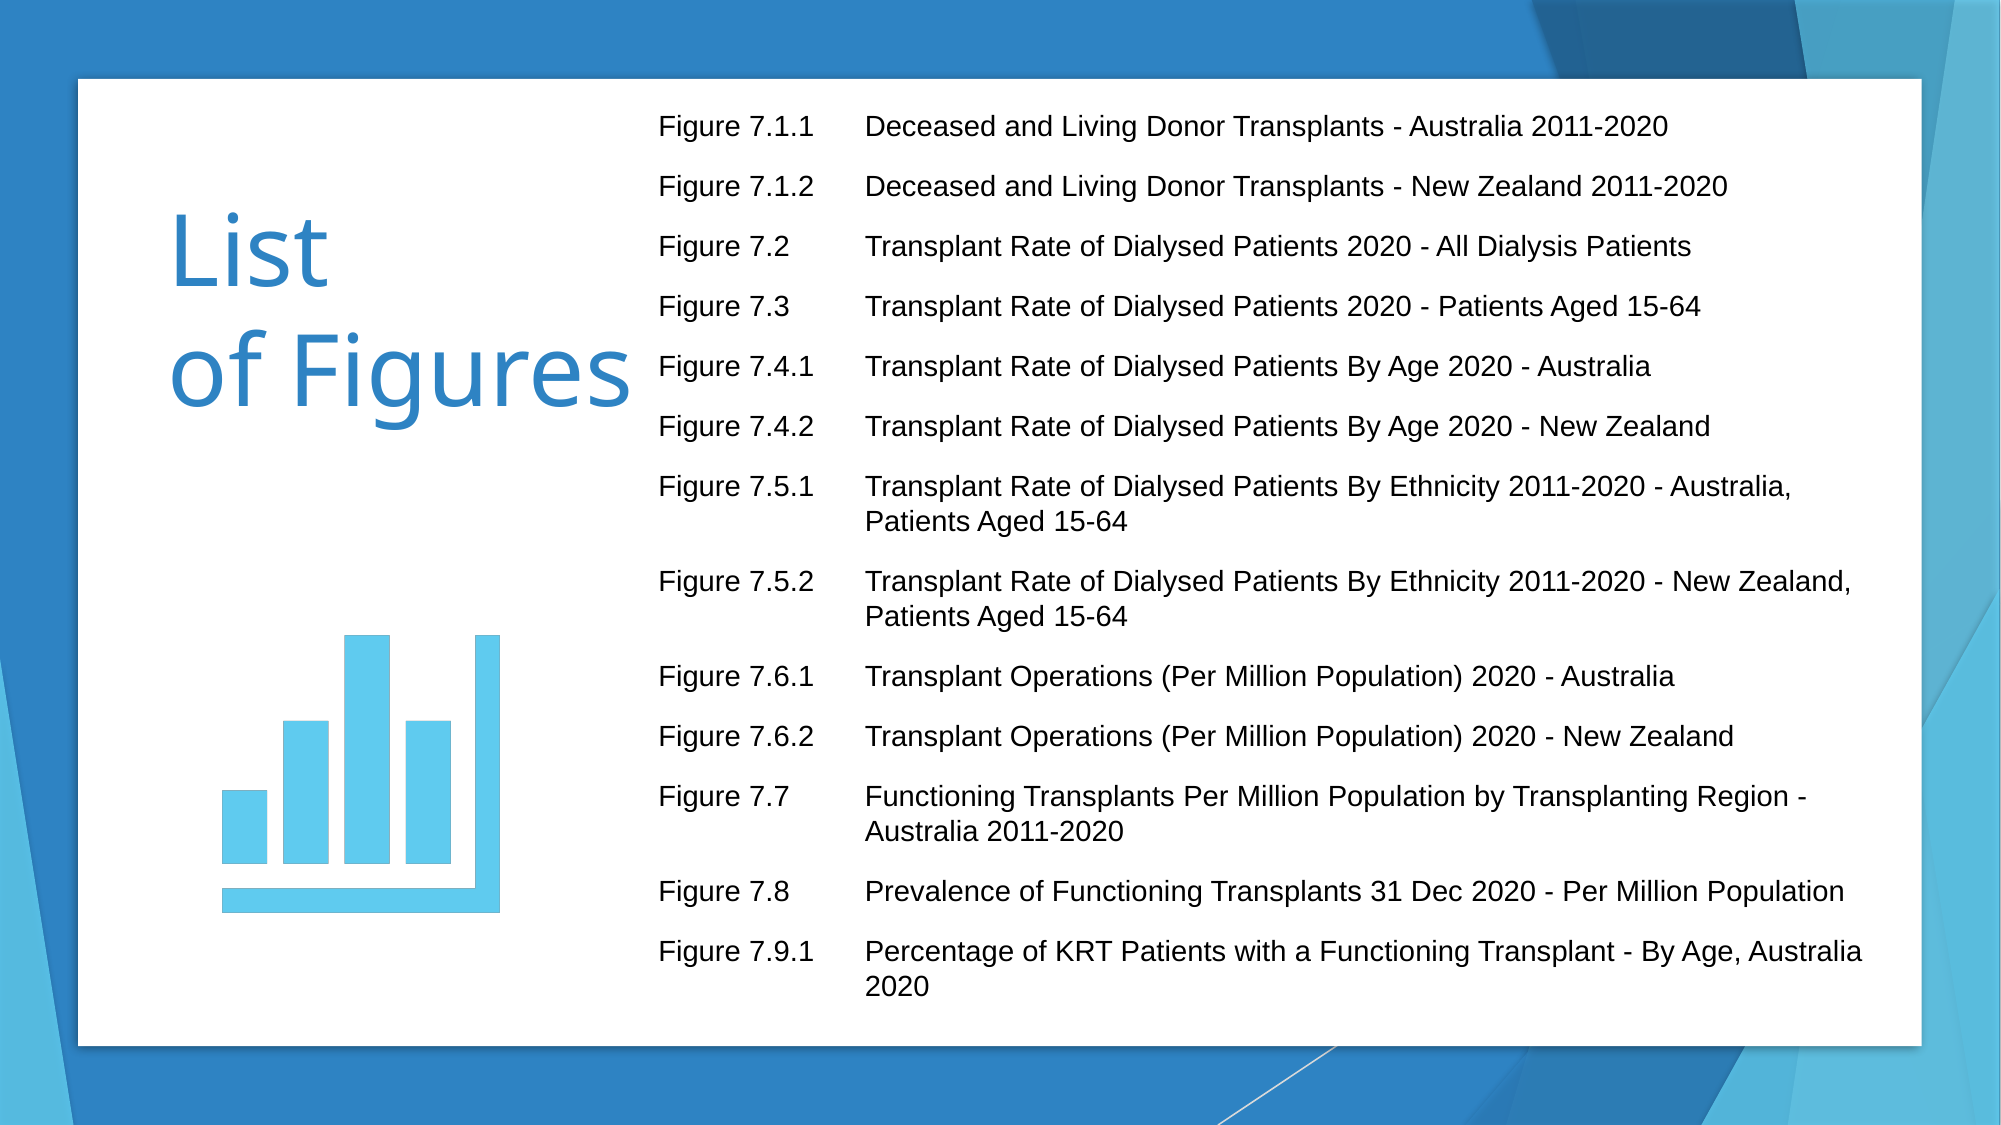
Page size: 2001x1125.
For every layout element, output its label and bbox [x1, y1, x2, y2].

picture [165, 578, 557, 970]
text_box [0, 0, 2000, 1125]
